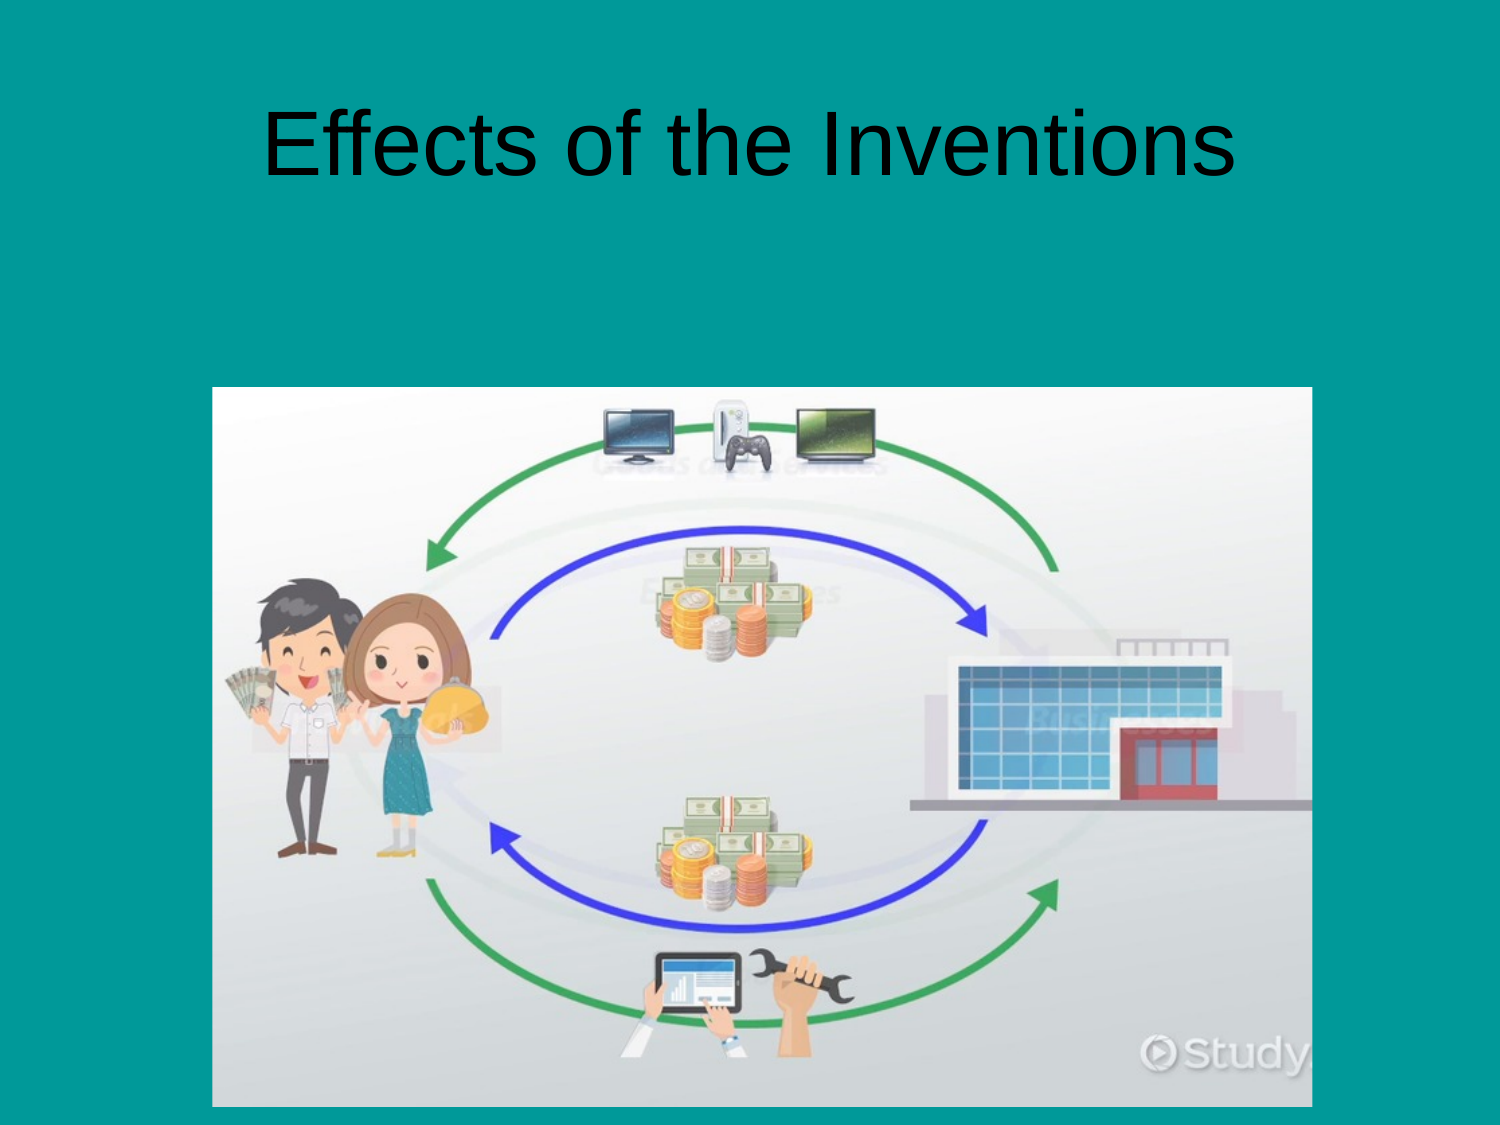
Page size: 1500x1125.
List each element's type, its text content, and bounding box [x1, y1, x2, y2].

picture [212, 387, 1313, 1107]
title Effects of the Inventions [75, 45, 1425, 233]
